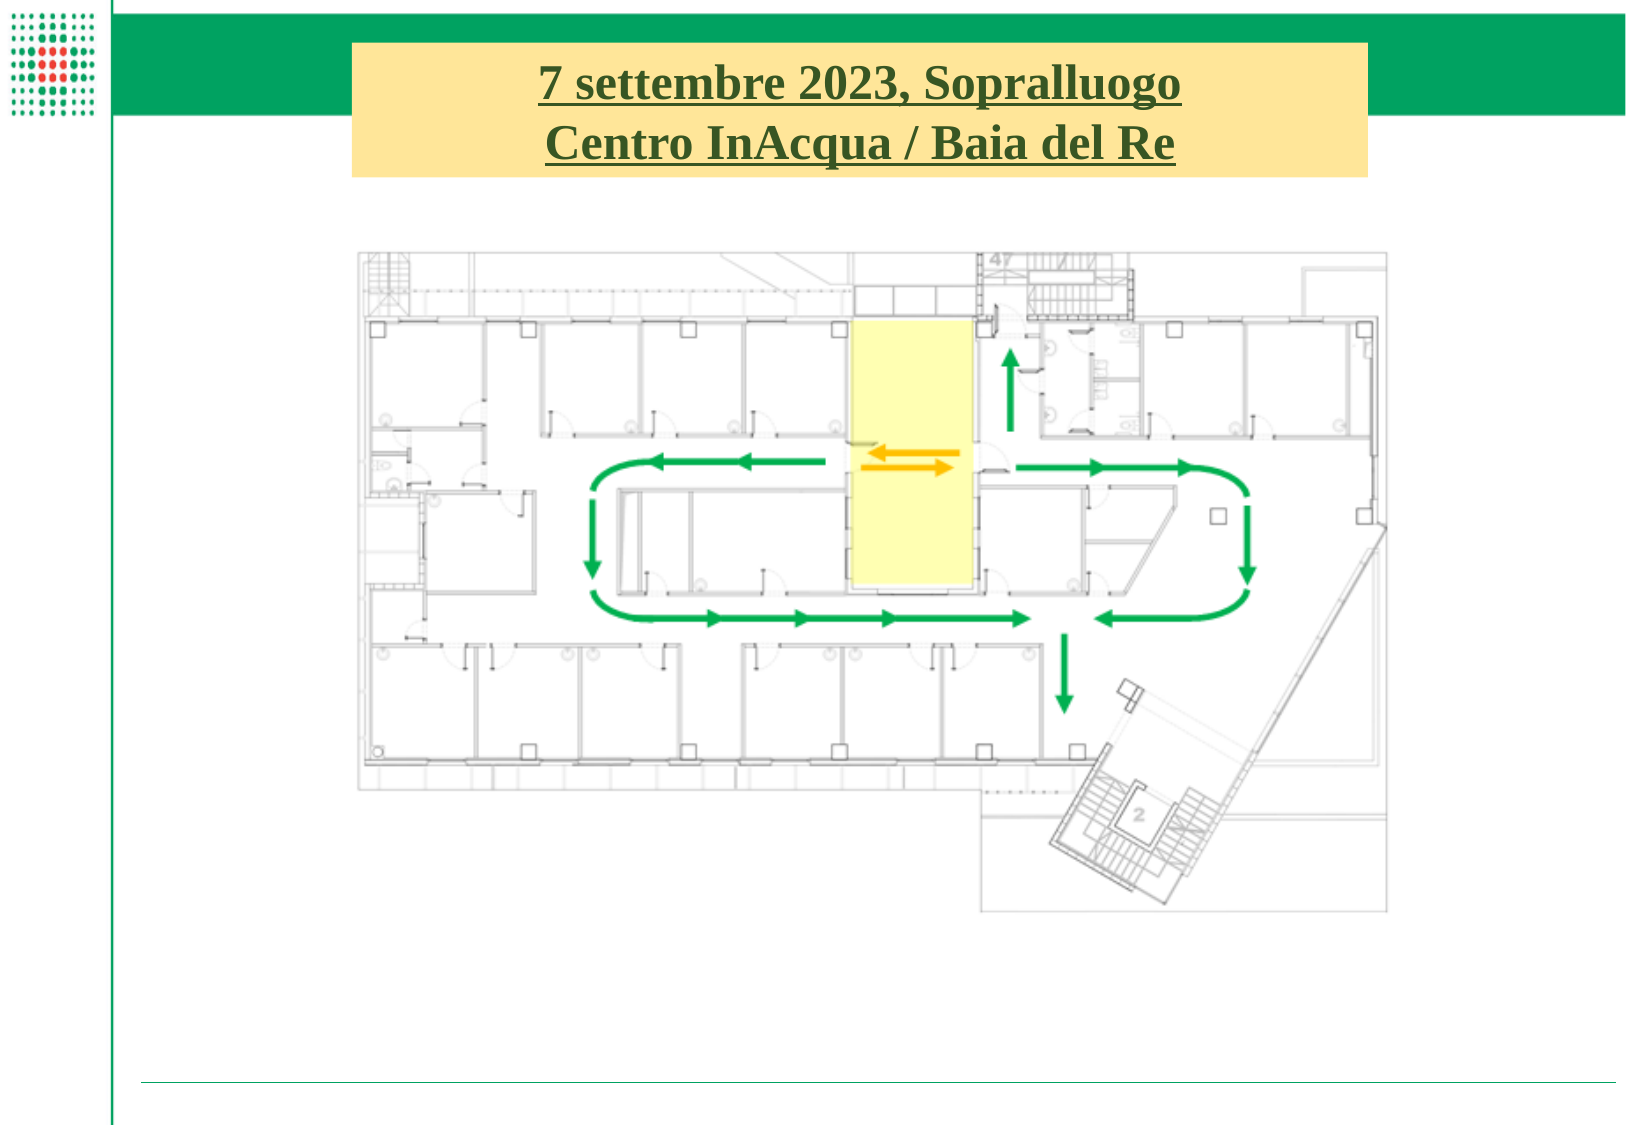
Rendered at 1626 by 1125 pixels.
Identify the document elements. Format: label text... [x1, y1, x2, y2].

picture [0, 0, 1626, 1125]
text_box 7 settembre 2023, Sopralluogo Centro InAcqua / Baia del Re [351, 42, 1368, 178]
